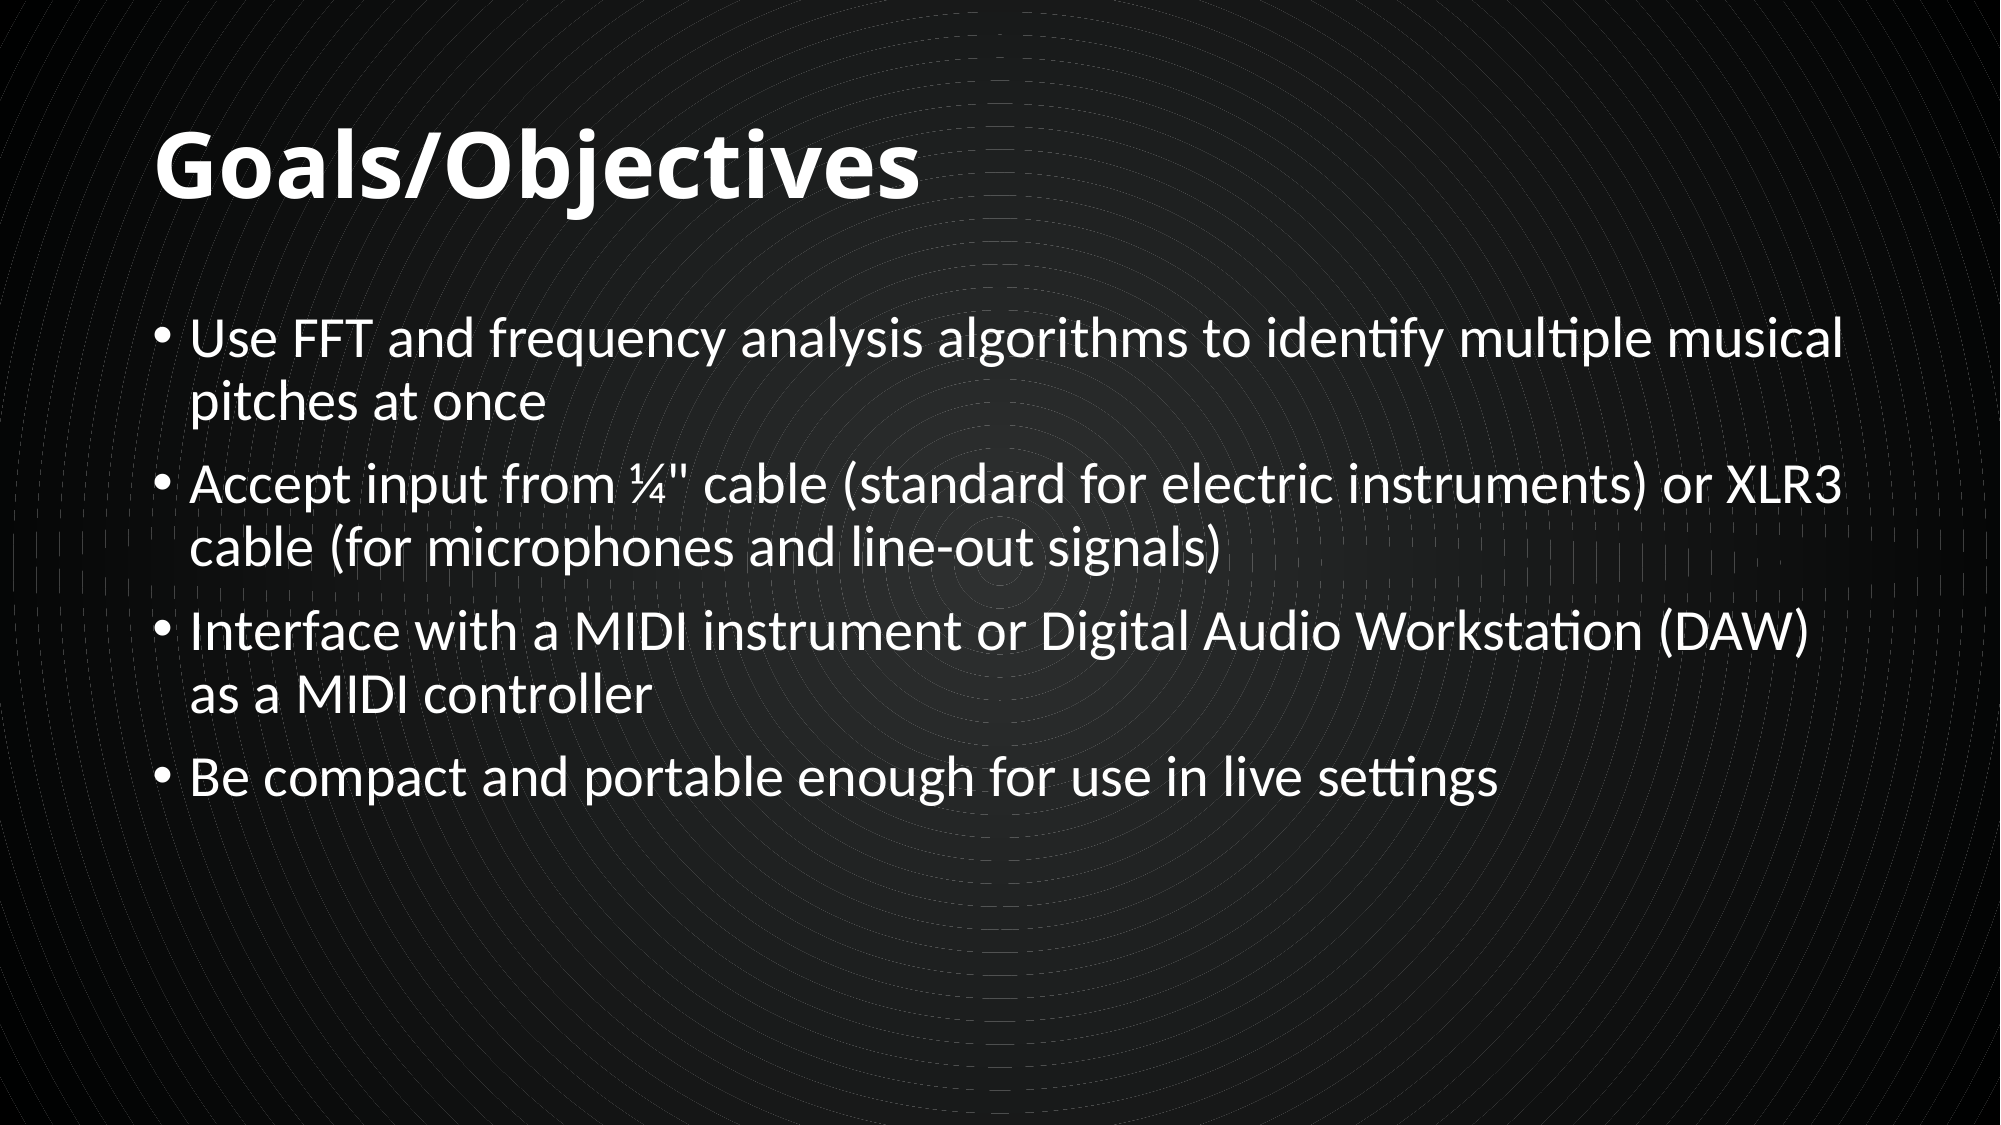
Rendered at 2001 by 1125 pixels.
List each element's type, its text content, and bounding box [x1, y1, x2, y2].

title Goals/Objectives [137, 59, 1863, 278]
list Use FFT and frequency analysis algorithms to identify multiple musical pitches at once Accept input from ¼" cable (standard for electric instruments) or XLR3 cable (for microphones and line-out signals) Interface with a MIDI instrument or Digital Audio Workstation (DAW) as a MIDI controller Be compact and portable enough for use in live settings [137, 299, 1863, 1014]
